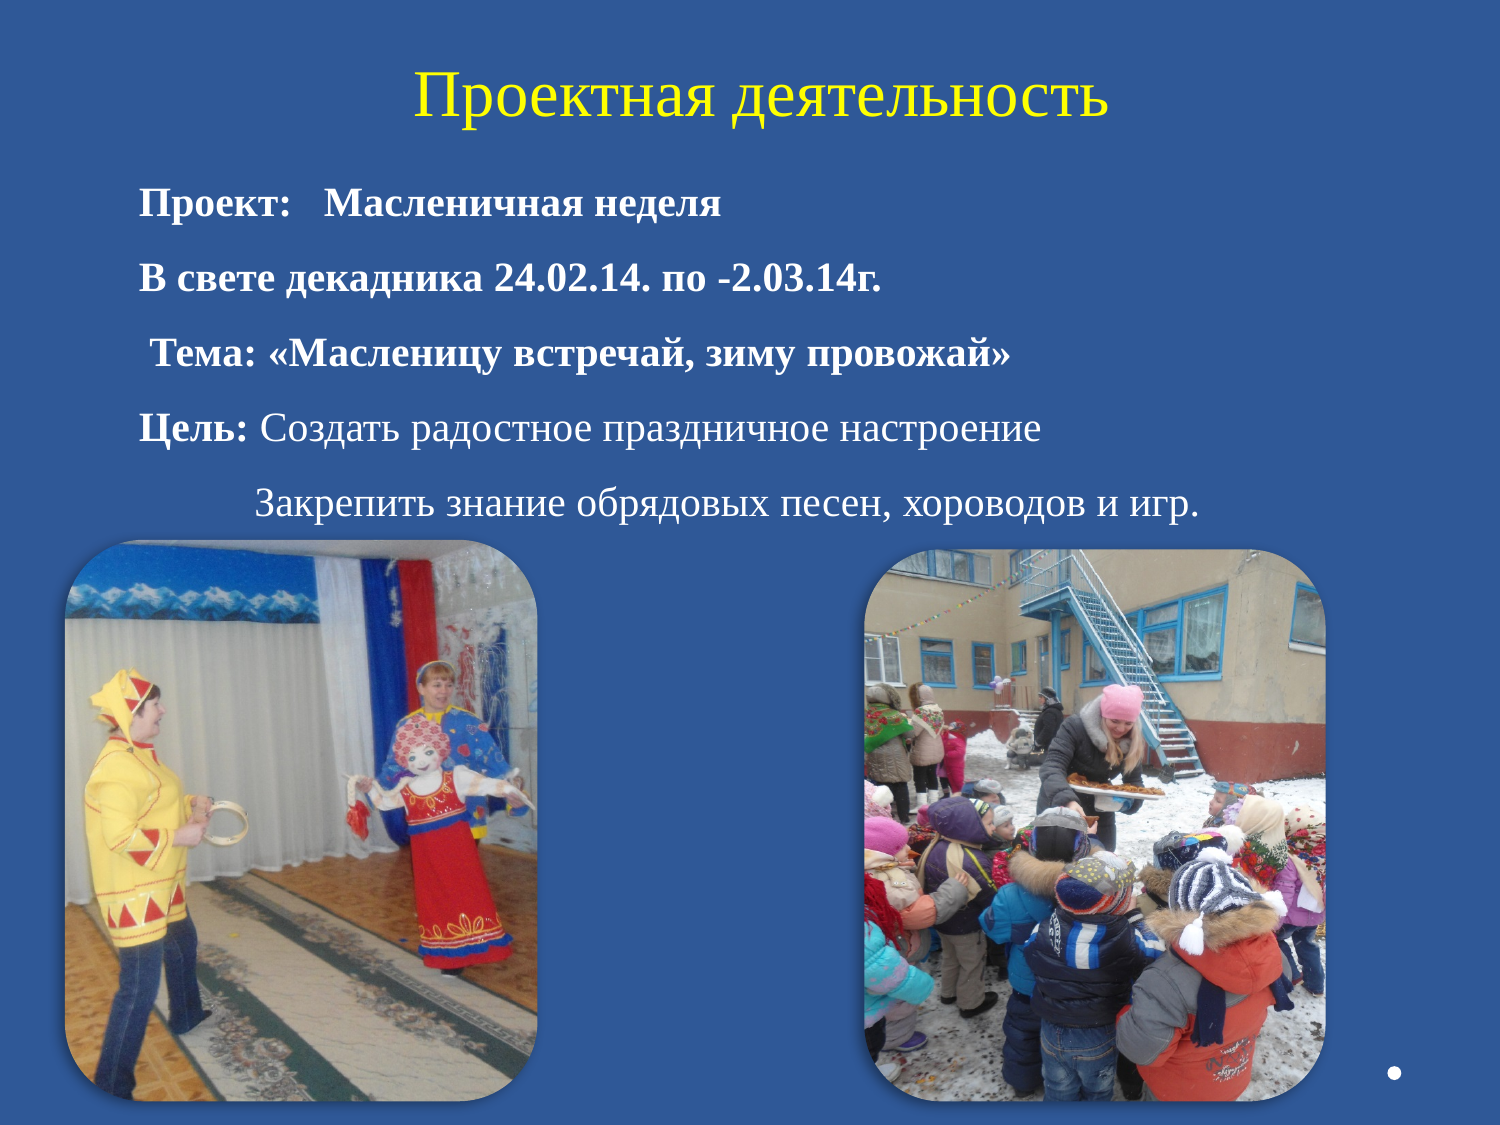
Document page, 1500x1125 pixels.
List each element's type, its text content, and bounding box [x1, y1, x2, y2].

picture [64, 539, 538, 1102]
text_box Проектная деятельность [398, 41, 1126, 137]
text_box Проект: Масленичная неделя В свете декадника 24.02.14. по -2.03.14г. Тема: «Масленицу встречай, зиму провожай» Цель: Создать радостное праздничное настроение Закрепить знание обрядовых песен, хороводов и игр. [124, 142, 1400, 608]
picture [864, 549, 1326, 1102]
